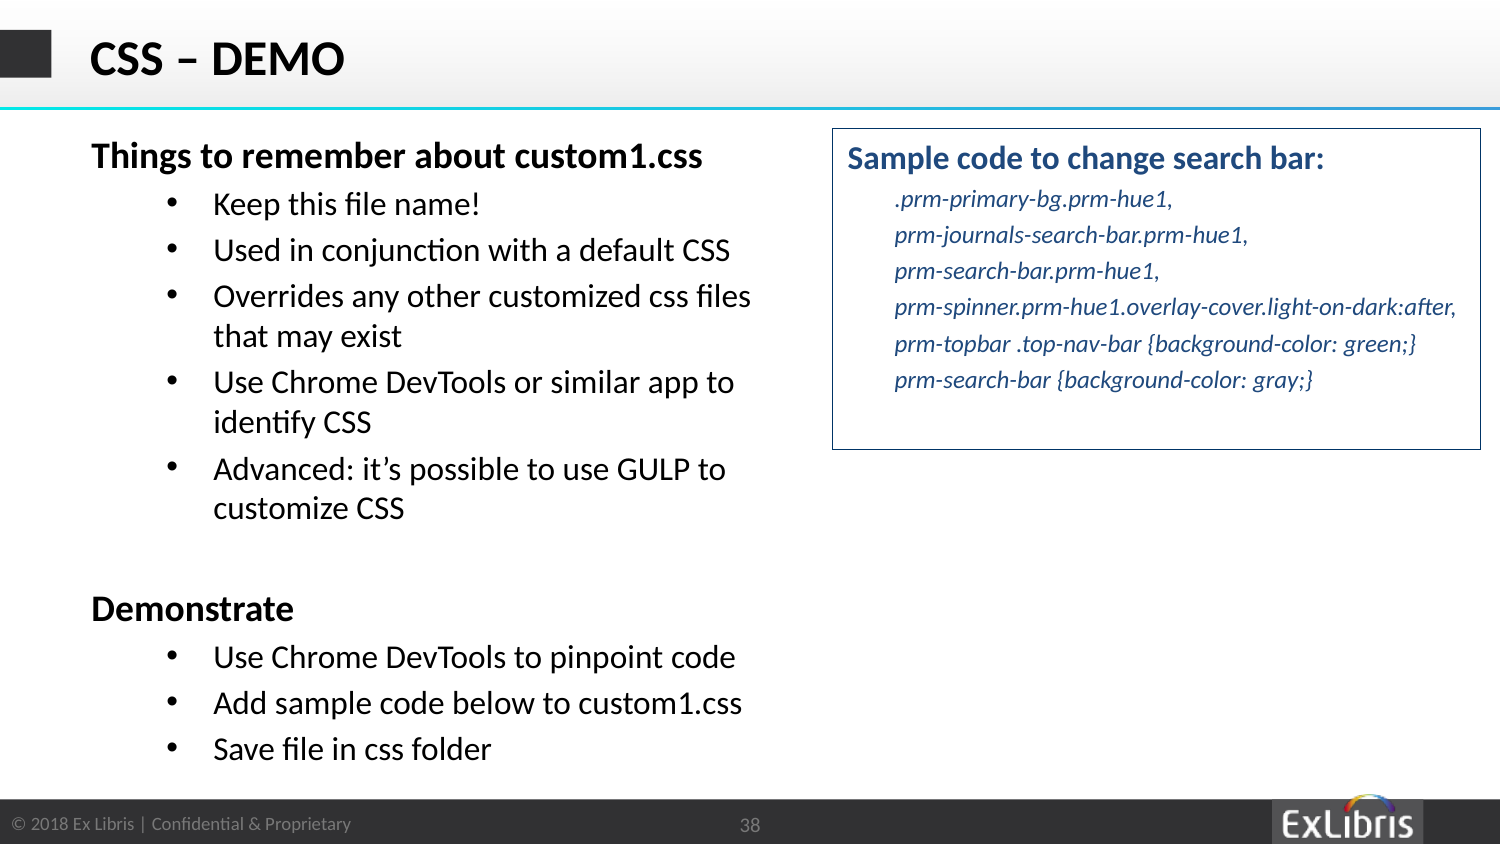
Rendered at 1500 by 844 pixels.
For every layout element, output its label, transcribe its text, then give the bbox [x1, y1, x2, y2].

picture [1282, 794, 1414, 840]
slide_number 38 [705, 793, 795, 844]
title CSS – DEMO [75, 8, 1425, 103]
text_box Things to remember about custom1.css Keep this file name! Used in conjunction with a default CSS Overrides any other customized css files that may exist Use Chrome DevTools or similar app to identify CSS Advanced: it’s possible to use GULP to customize CSS Demonstrate Use Chrome DevTools to pinpoint code Add sample code below to custom1.css Save file in css folder [76, 123, 795, 777]
text_box Sample code to change search bar: .prm-primary-bg.prm-hue1, prm-journals-search-bar.prm-hue1, prm-search-bar.prm-hue1, prm-spinner.prm-hue1.overlay-cover.light-on-dark:after, prm-topbar .top-nav-bar {background-color: green;} prm-search-bar {background-color: gray;} [832, 128, 1481, 450]
